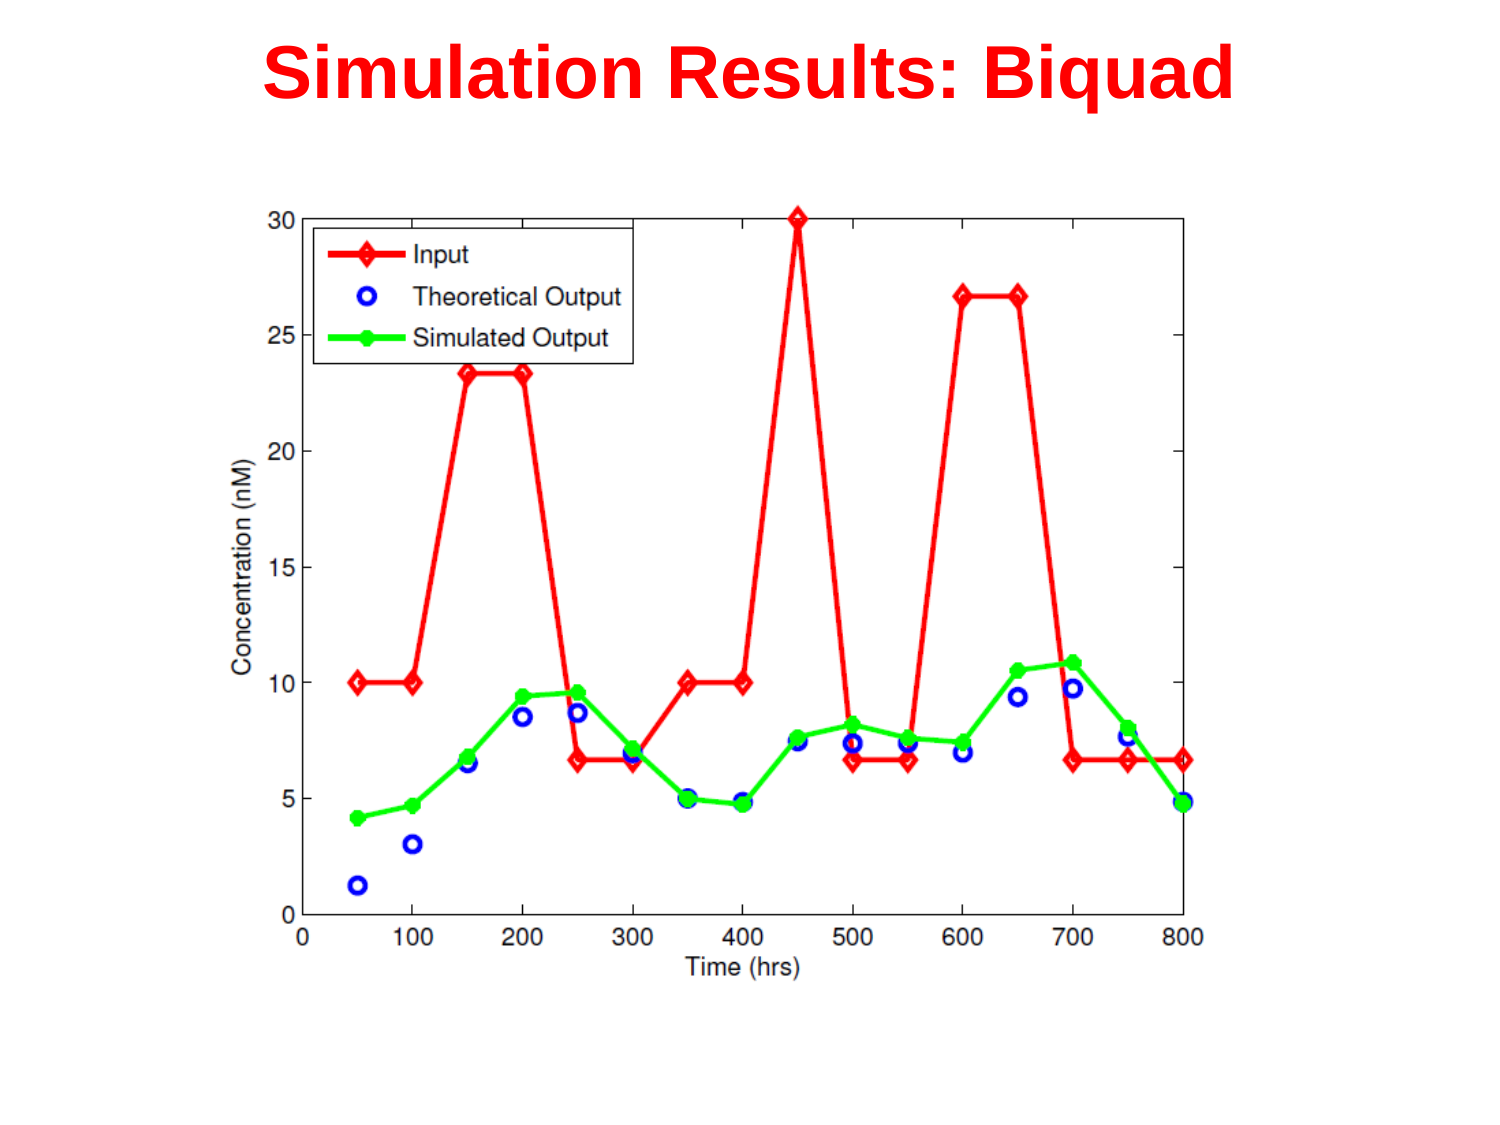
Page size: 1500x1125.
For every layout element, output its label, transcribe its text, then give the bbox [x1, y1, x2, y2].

picture [212, 199, 1225, 988]
text_box Simulation Results: Biquad [0, 12, 1500, 125]
